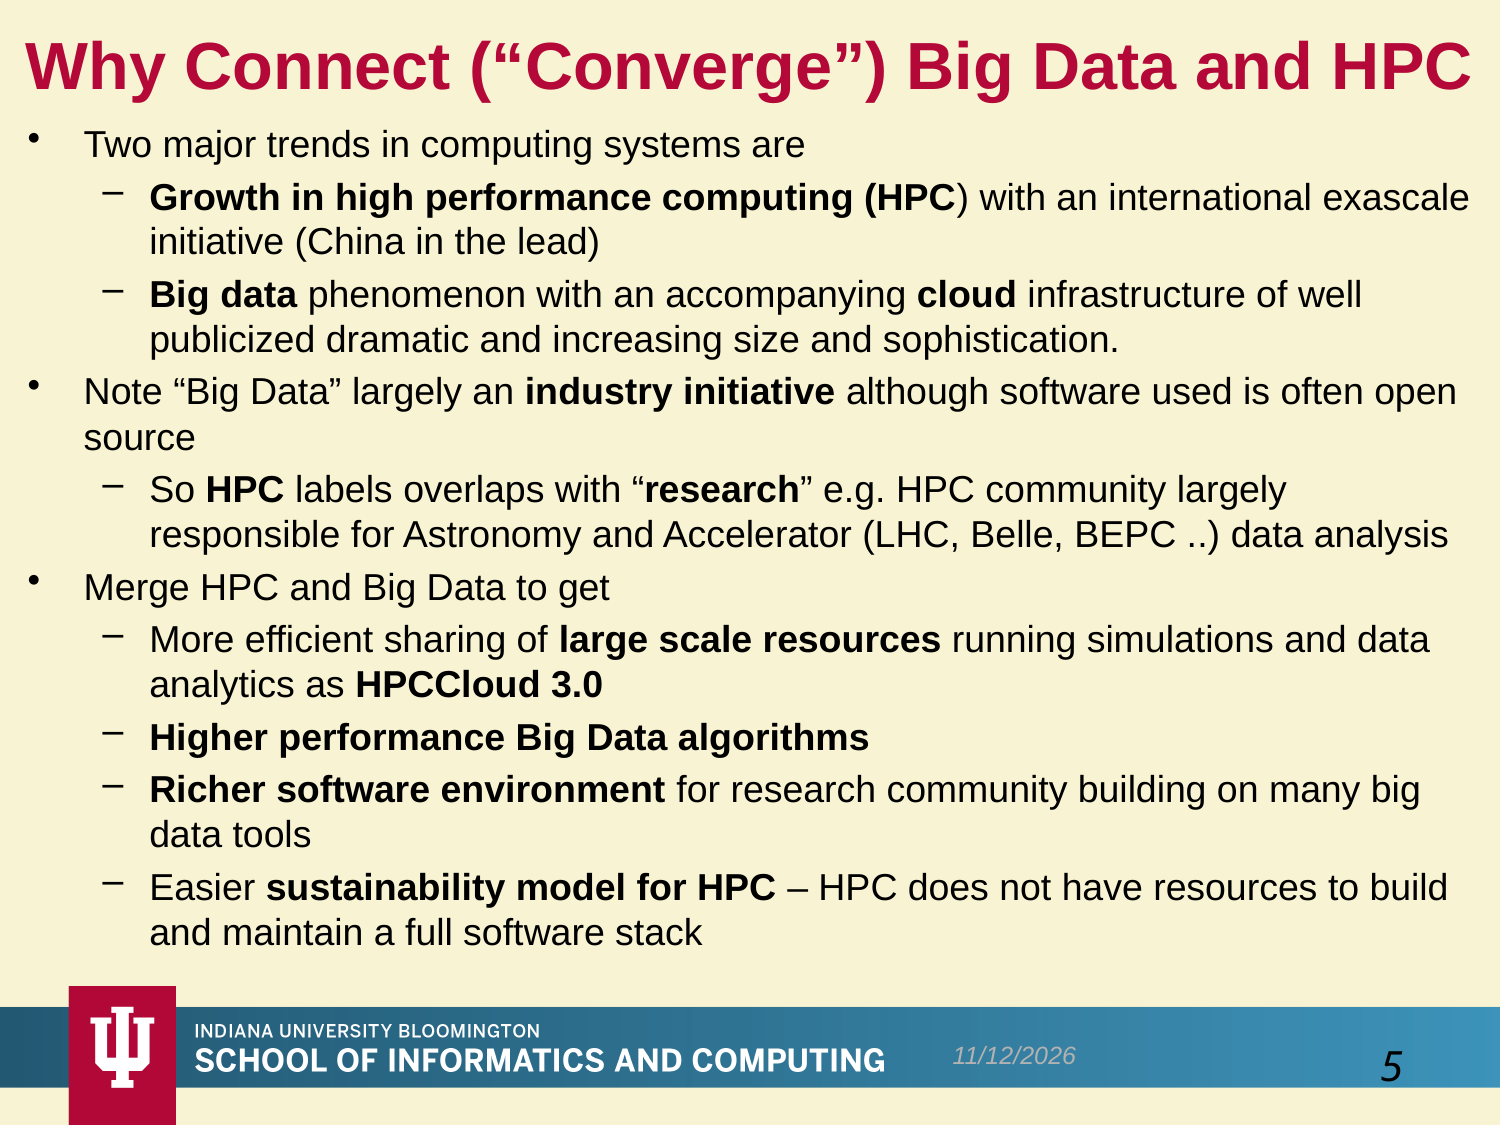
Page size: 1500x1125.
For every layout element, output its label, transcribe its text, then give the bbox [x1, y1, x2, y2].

list Two major trends in computing systems are Growth in high performance computing (HPC) with an international exascale initiative (China in the lead) Big data phenomenon with an accompanying cloud infrastructure of well publicized dramatic and increasing size and sophistication. Note “Big Data” largely an industry initiative although software used is often open source So HPC labels overlaps with “research” e.g. HPC community largely responsible for Astronomy and Accelerator (LHC, Belle, BEPC ..) data analysis Merge HPC and Big Data to get More efficient sharing of large scale resources running simulations and data analytics as HPCCloud 3.0 Higher performance Big Data algorithms Richer software environment for research community building on many big data tools Easier sustainability model for HPC – HPC does not have resources to build and maintain a full software stack [12, 112, 1500, 988]
picture [0, 986, 1500, 1125]
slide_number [937, 1024, 1275, 1085]
slide_number 5 [1365, 1032, 1474, 1081]
title Why Connect (“Converge”) Big Data and HPC [0, 0, 1500, 125]
